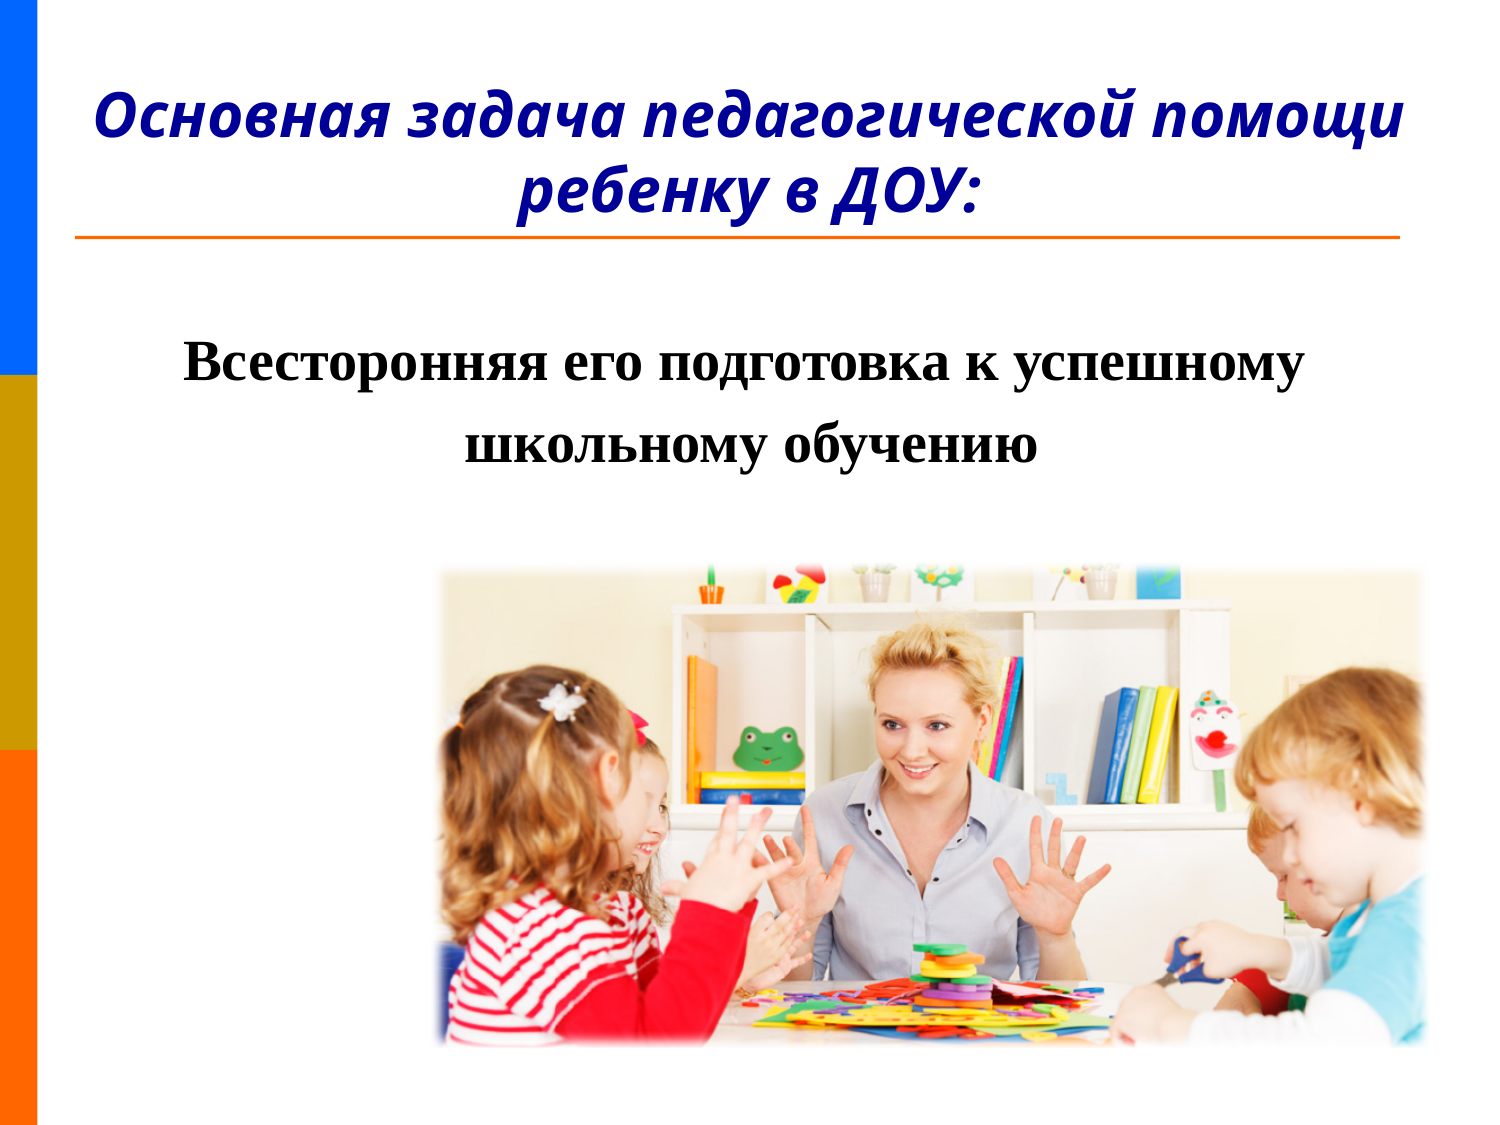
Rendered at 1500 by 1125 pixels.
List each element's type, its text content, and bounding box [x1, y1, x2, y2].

picture [430, 562, 1430, 1048]
title Основная задача педагогической помощи ребенку в ДОУ: [75, 45, 1425, 233]
list Всесторонняя его подготовка к успешному школьному обучению [76, 314, 1427, 1059]
